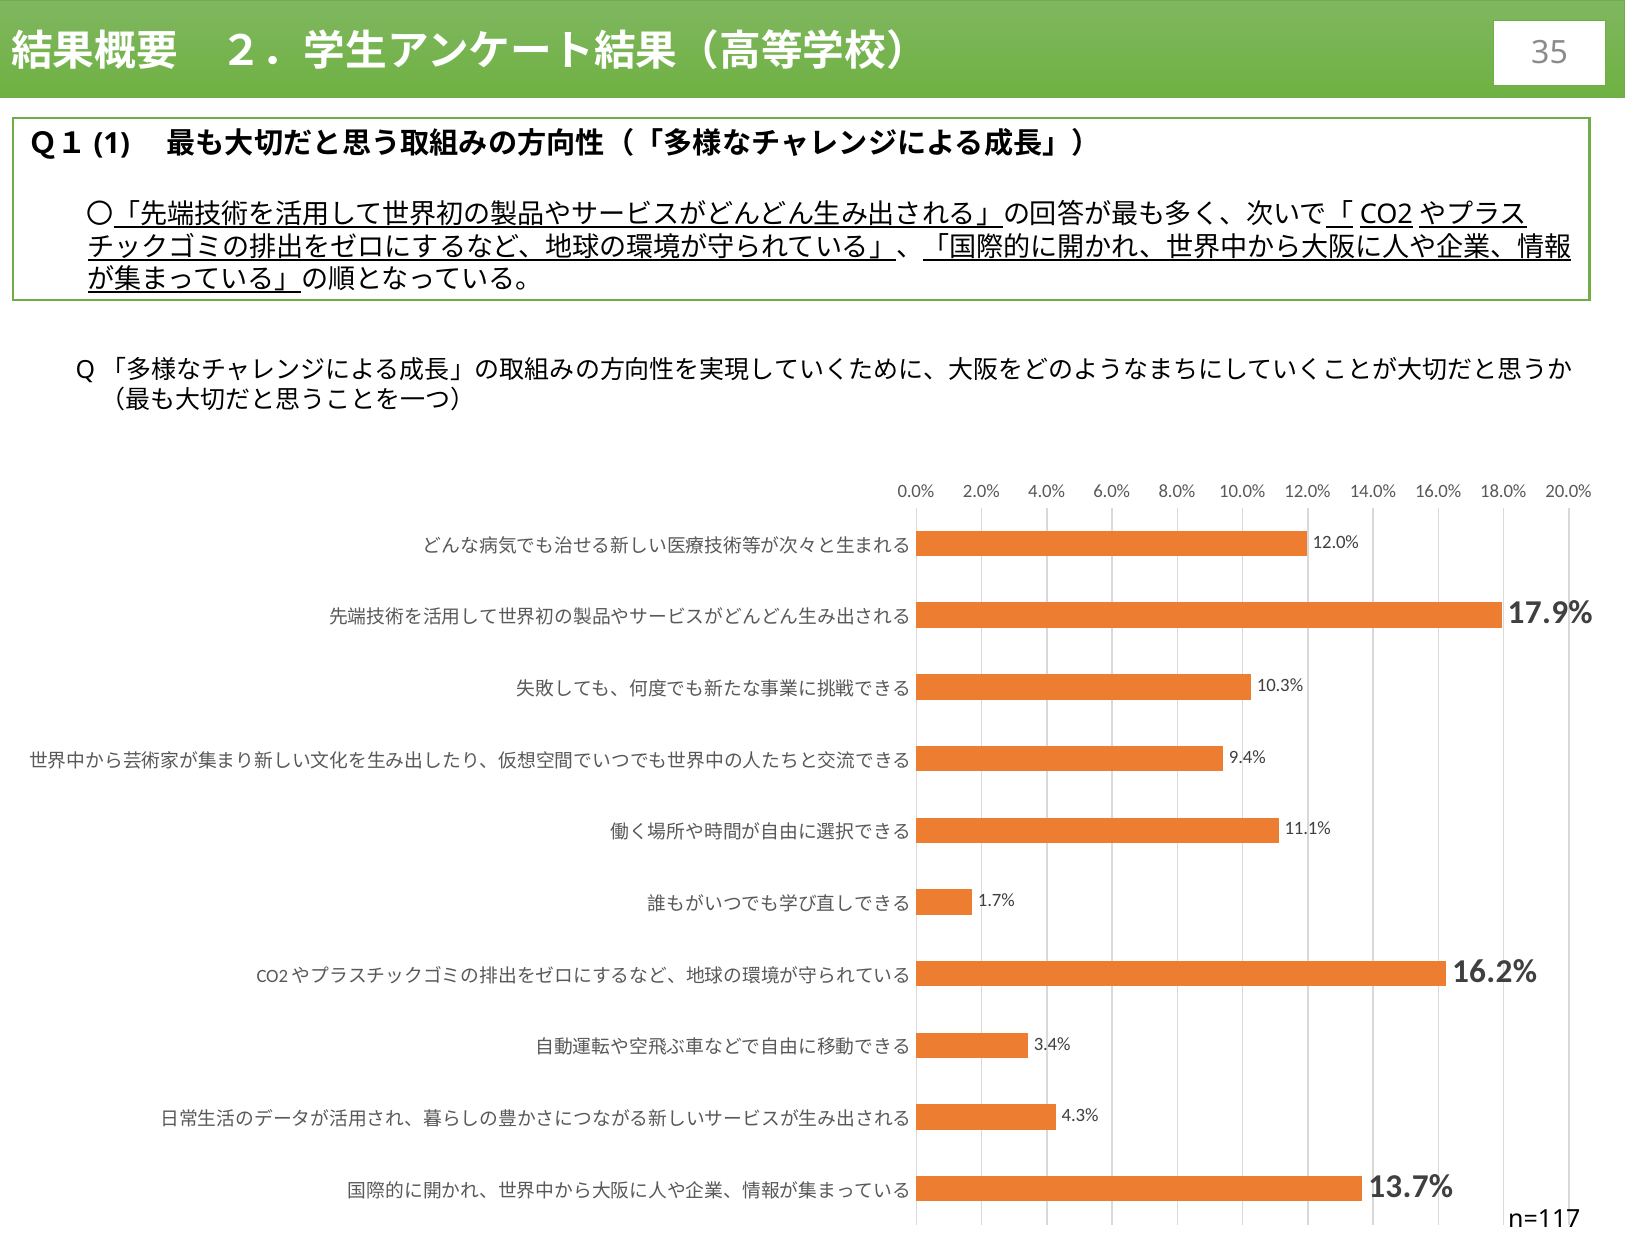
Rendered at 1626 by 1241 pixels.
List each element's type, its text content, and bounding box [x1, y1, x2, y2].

slide_number 34 [1493, 20, 1606, 86]
text_box Q「多様なチャレンジによる成長」の取組みの方向性を実現していくために、大阪をどのようなまちにしていくことが大切だと思うか （最も大切だと思うことを一つ） [60, 346, 1606, 421]
text_box Ｑ１(1) 最も大切だと思う取組みの方向性（「多様なチャレンジによる成長」） 〇「先端技術を活用して世界初の製品やサービスがどんどん生み出される」の回答が最も多く、次いで「CO2やプラスチックゴミの排出をゼロにするなど、地球の環境が守られている」、「国際的に開かれ、世界中から大阪に人や企業、情報が集まっている」の順となっている。 [12, 117, 1591, 301]
text_box 結果概要 ２．学生アンケート結果（高等学校） [0, 0, 1625, 98]
chart [0, 467, 1625, 1241]
